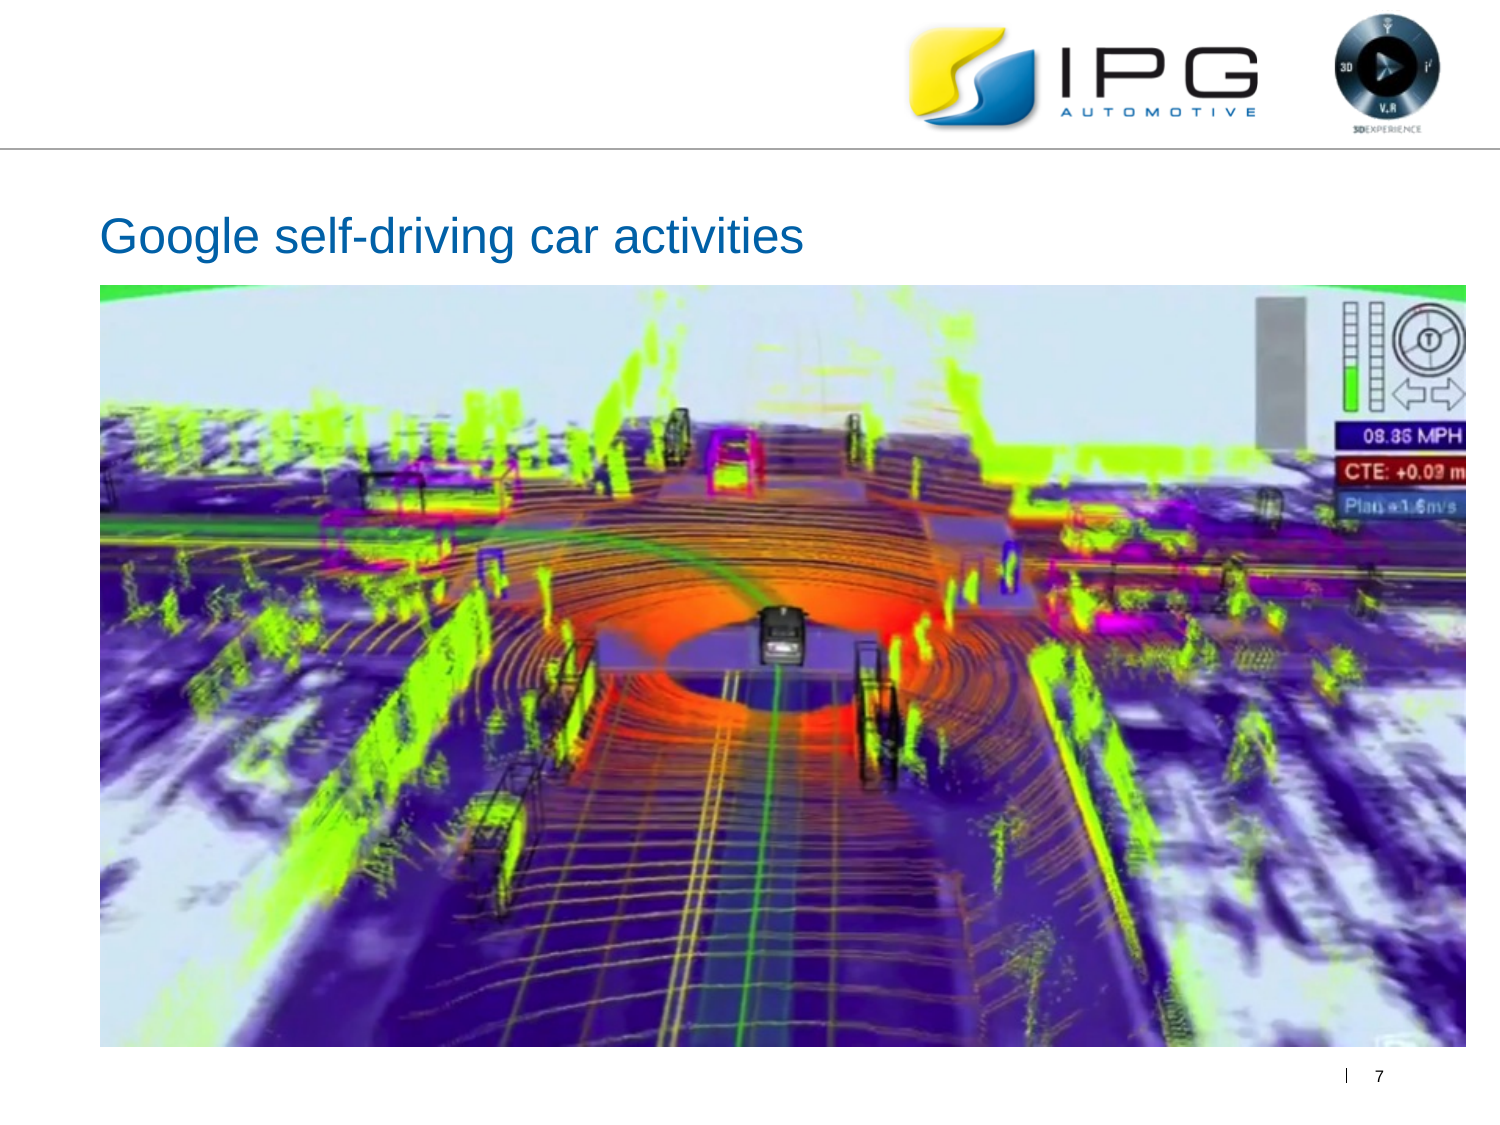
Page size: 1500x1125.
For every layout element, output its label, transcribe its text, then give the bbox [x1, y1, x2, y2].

picture [903, 21, 1259, 134]
slide_number 7 [1350, 1058, 1385, 1094]
title Google self-driving car activities [99, 196, 1306, 267]
picture [1324, 10, 1448, 138]
picture [100, 285, 1466, 1048]
